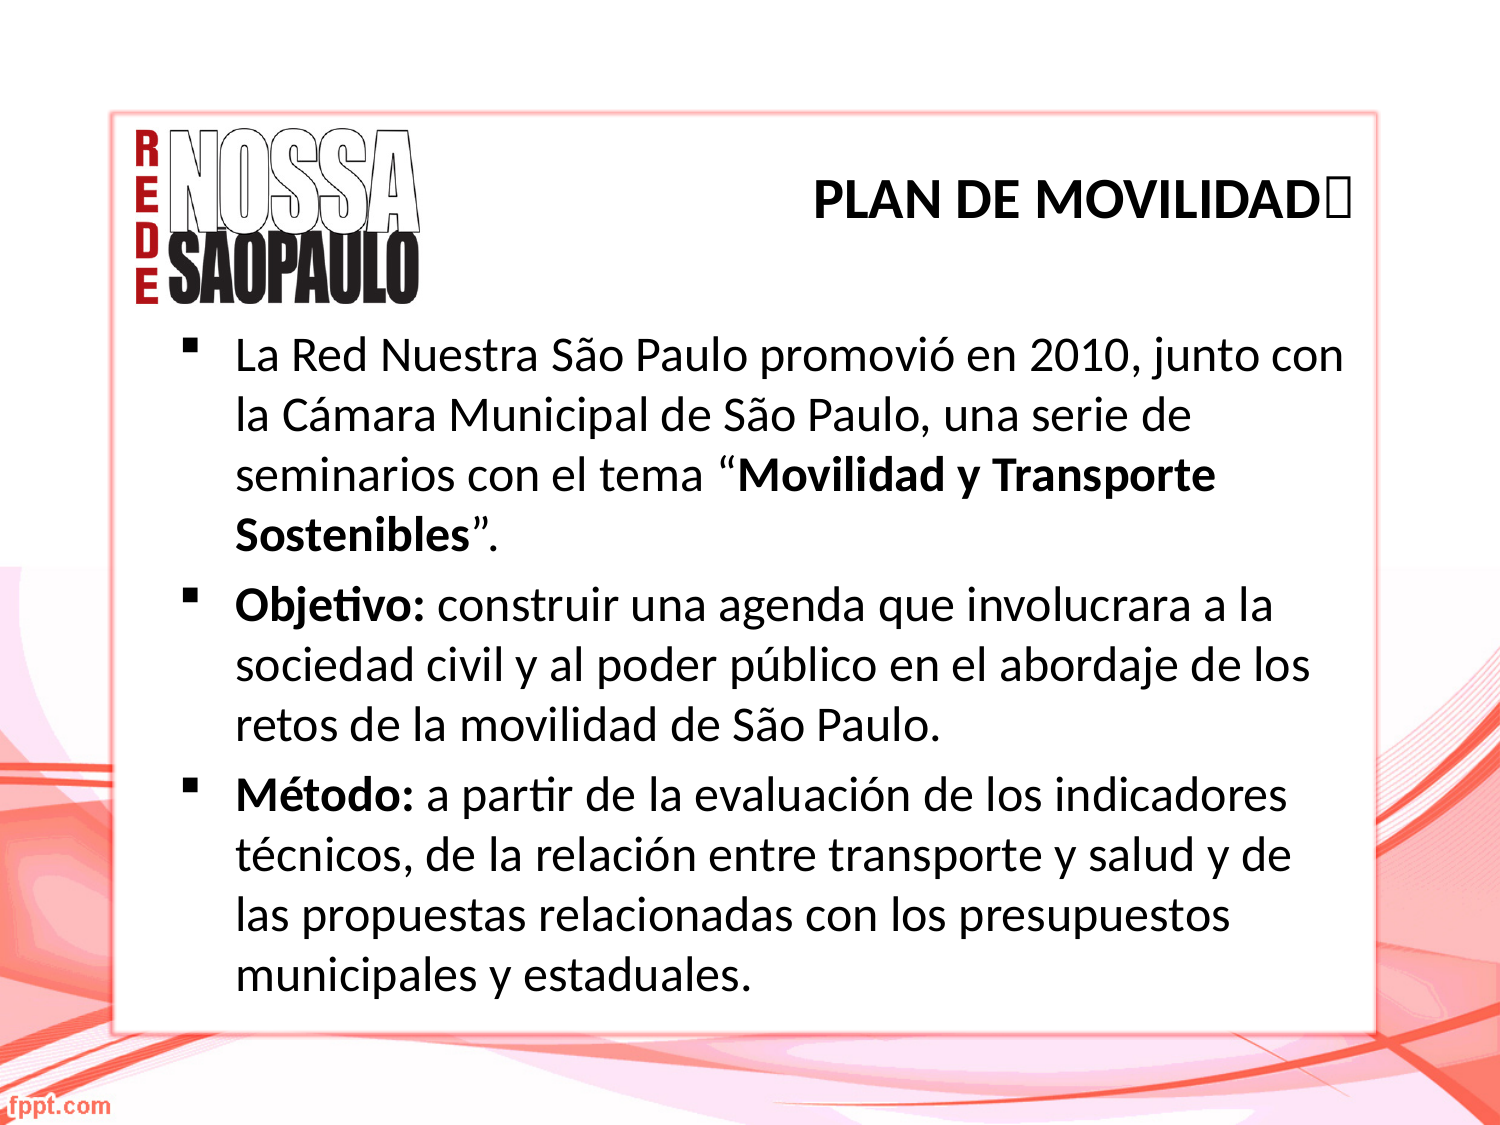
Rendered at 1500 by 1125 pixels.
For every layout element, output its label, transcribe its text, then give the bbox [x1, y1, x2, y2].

picture [0, 0, 1500, 1125]
text_box [114, 116, 1374, 1034]
list PLAN DE MOVILIDAD La Red Nuestra São Paulo promovió en 2010, junto con la Cámara Municipal de São Paulo, una serie de seminarios con el tema “Movilidad y Transporte Sostenibles”. Objetivo: construir una agenda que involucrara a la sociedad civil y al poder público en el abordaje de los retos de la movilidad de São Paulo. Método: a partir de la evaluación de los indicadores técnicos, de la relación entre transporte y salud y de las propuestas relacionadas con los presupuestos municipales y estaduales. [163, 152, 1372, 1034]
